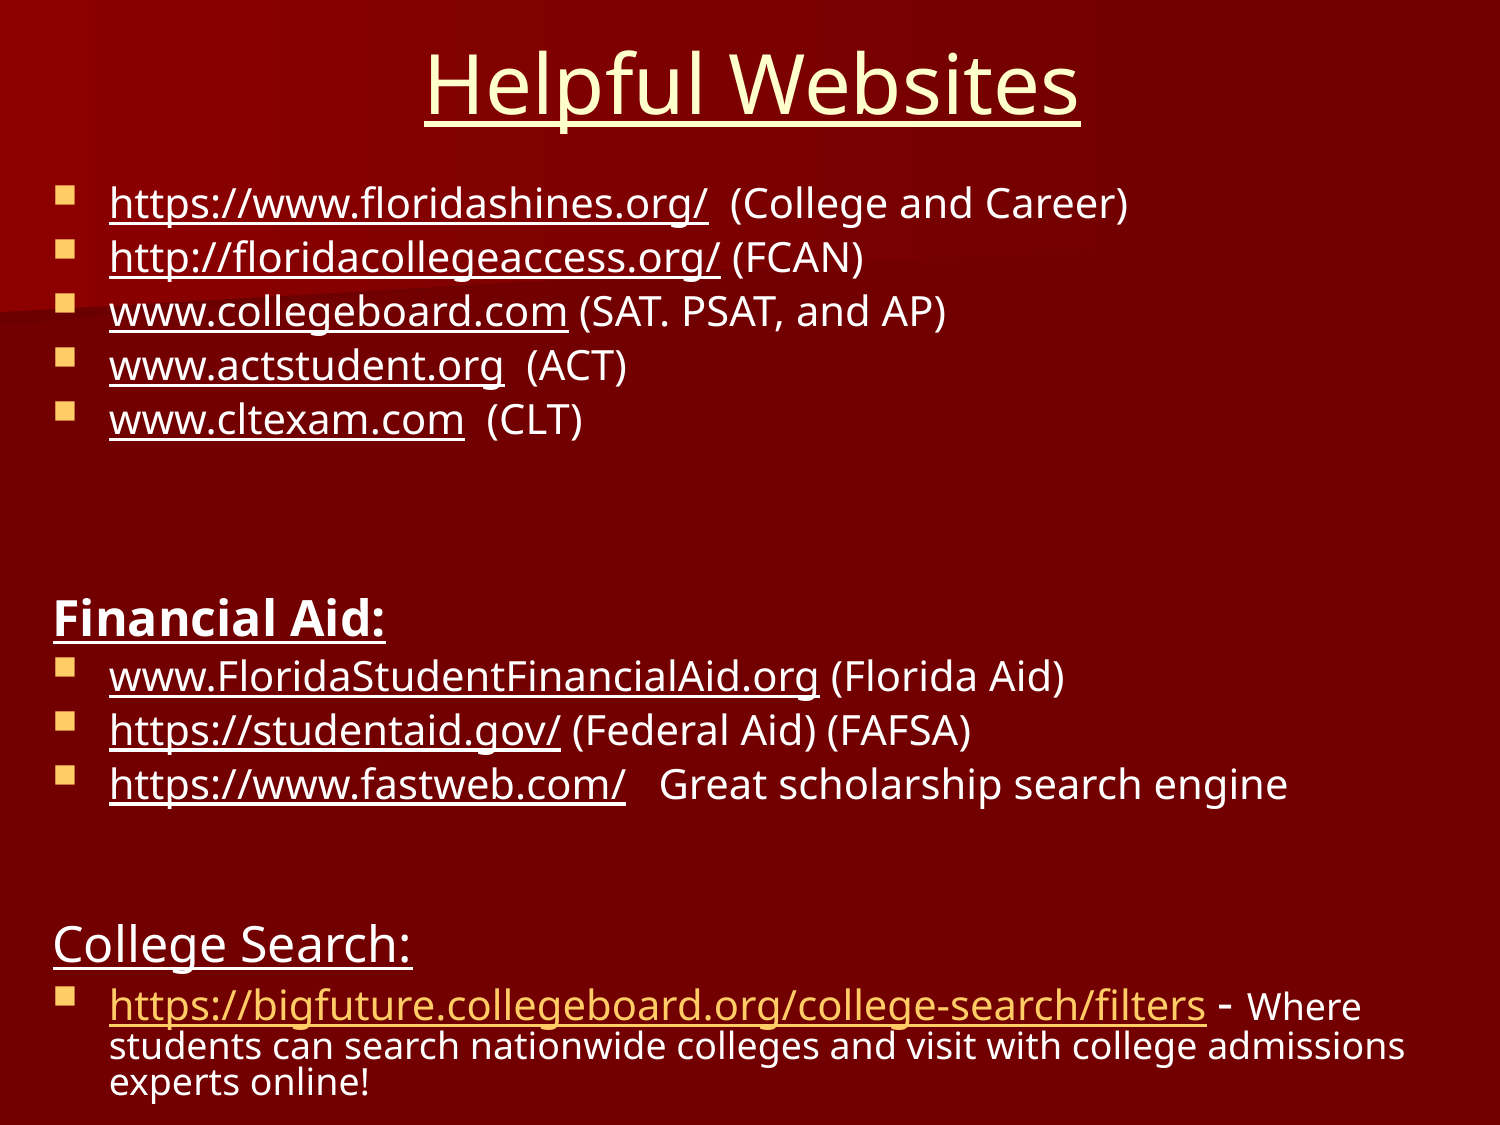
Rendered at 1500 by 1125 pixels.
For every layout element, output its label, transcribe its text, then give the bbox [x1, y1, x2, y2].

title Helpful Websites [37, 37, 1468, 126]
list https://www.floridashines.org/ (College and Career) http://floridacollegeaccess.org/ (FCAN) www.collegeboard.com (SAT. PSAT, and AP) www.actstudent.org (ACT) www.cltexam.com (CLT) Financial Aid: www.FloridaStudentFinancialAid.org (Florida Aid) https://studentaid.gov/ (Federal Aid) (FAFSA) https://www.fastweb.com/ Great scholarship search engine College Search: https://bigfuture.collegeboard.org/college-search/filters - Where students can search nationwide colleges and visit with college admissions experts online! [37, 174, 1500, 1125]
